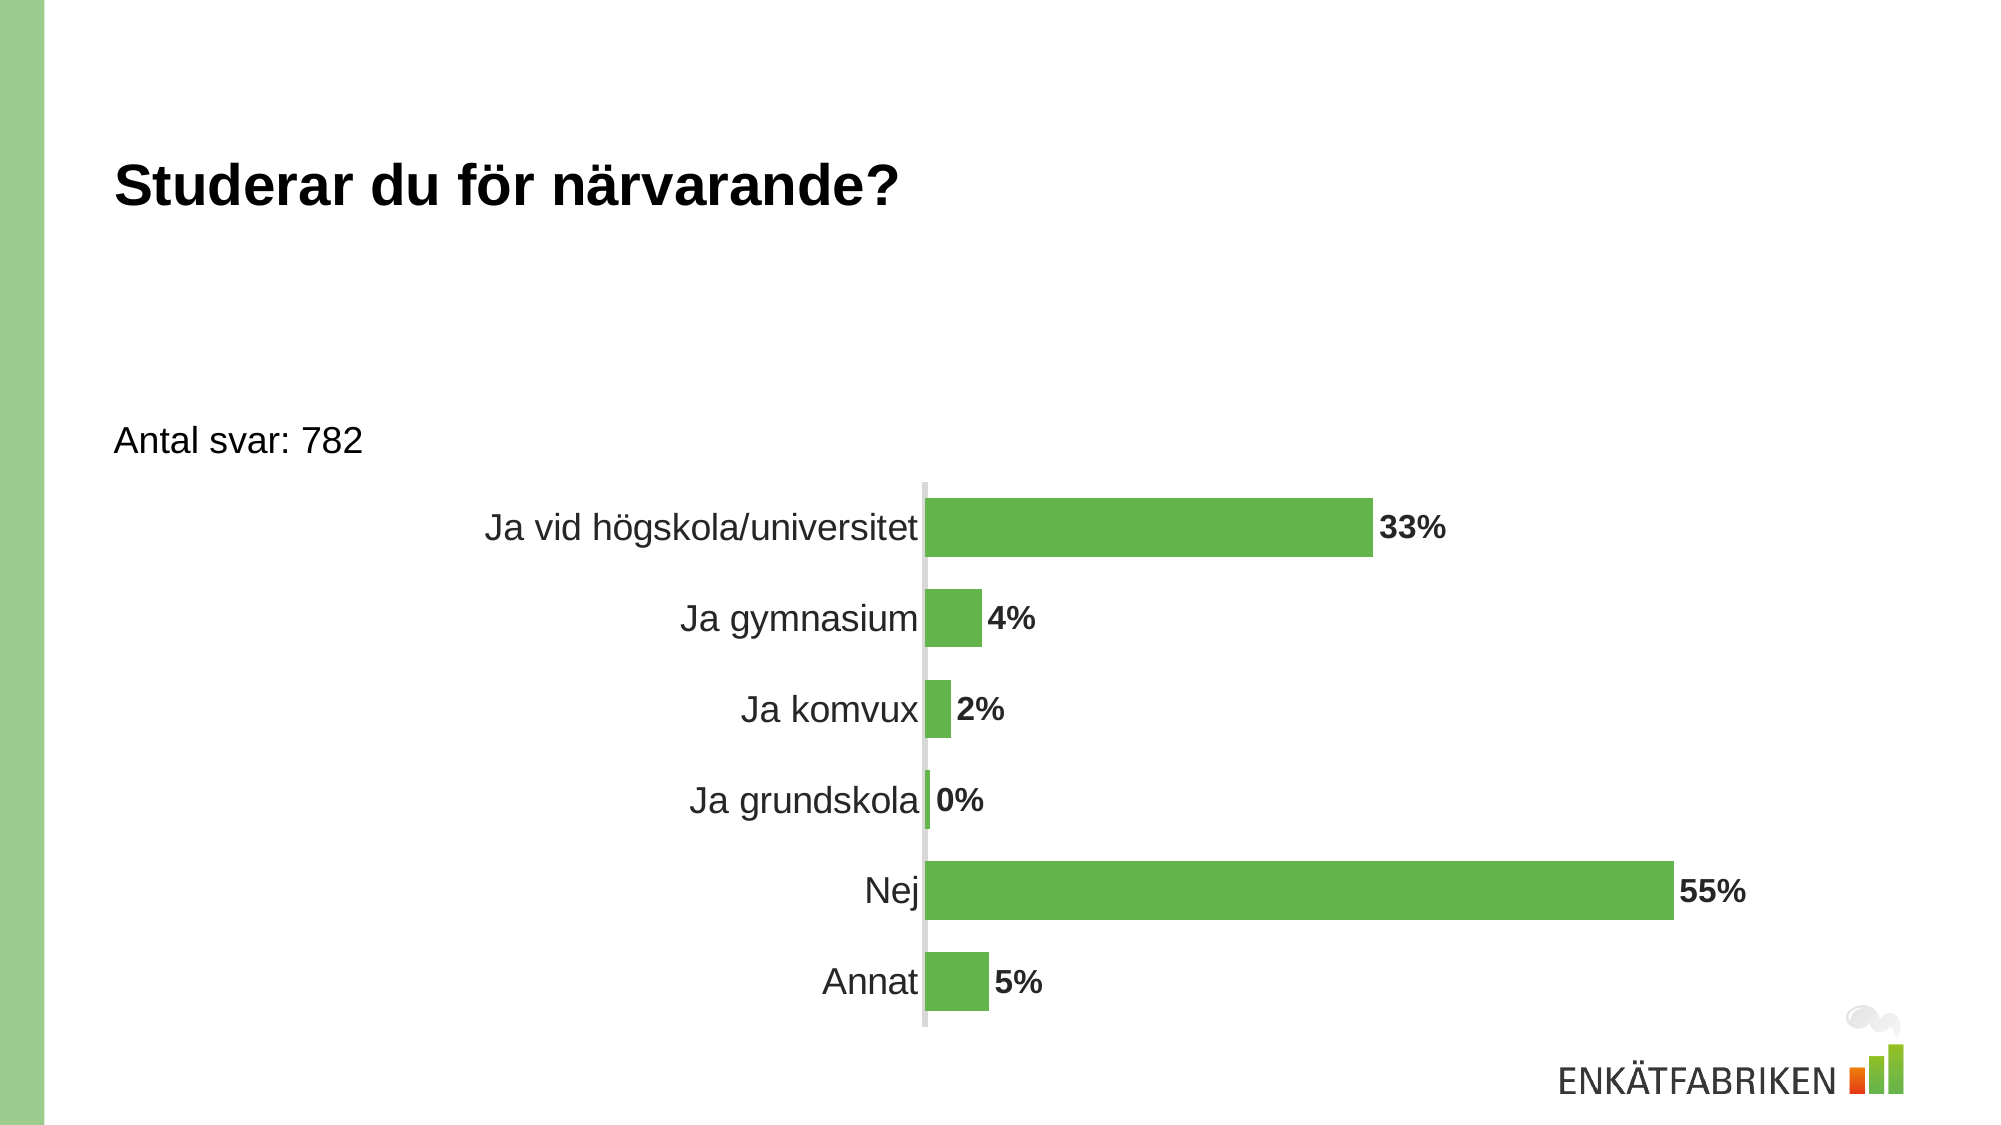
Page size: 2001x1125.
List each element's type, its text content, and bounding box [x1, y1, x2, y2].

picture [1762, 1005, 1904, 1094]
title Studerar du för närvarande? [99, 76, 1892, 226]
chart [437, 448, 1762, 1125]
list Antal svar: 782 [98, 413, 606, 489]
